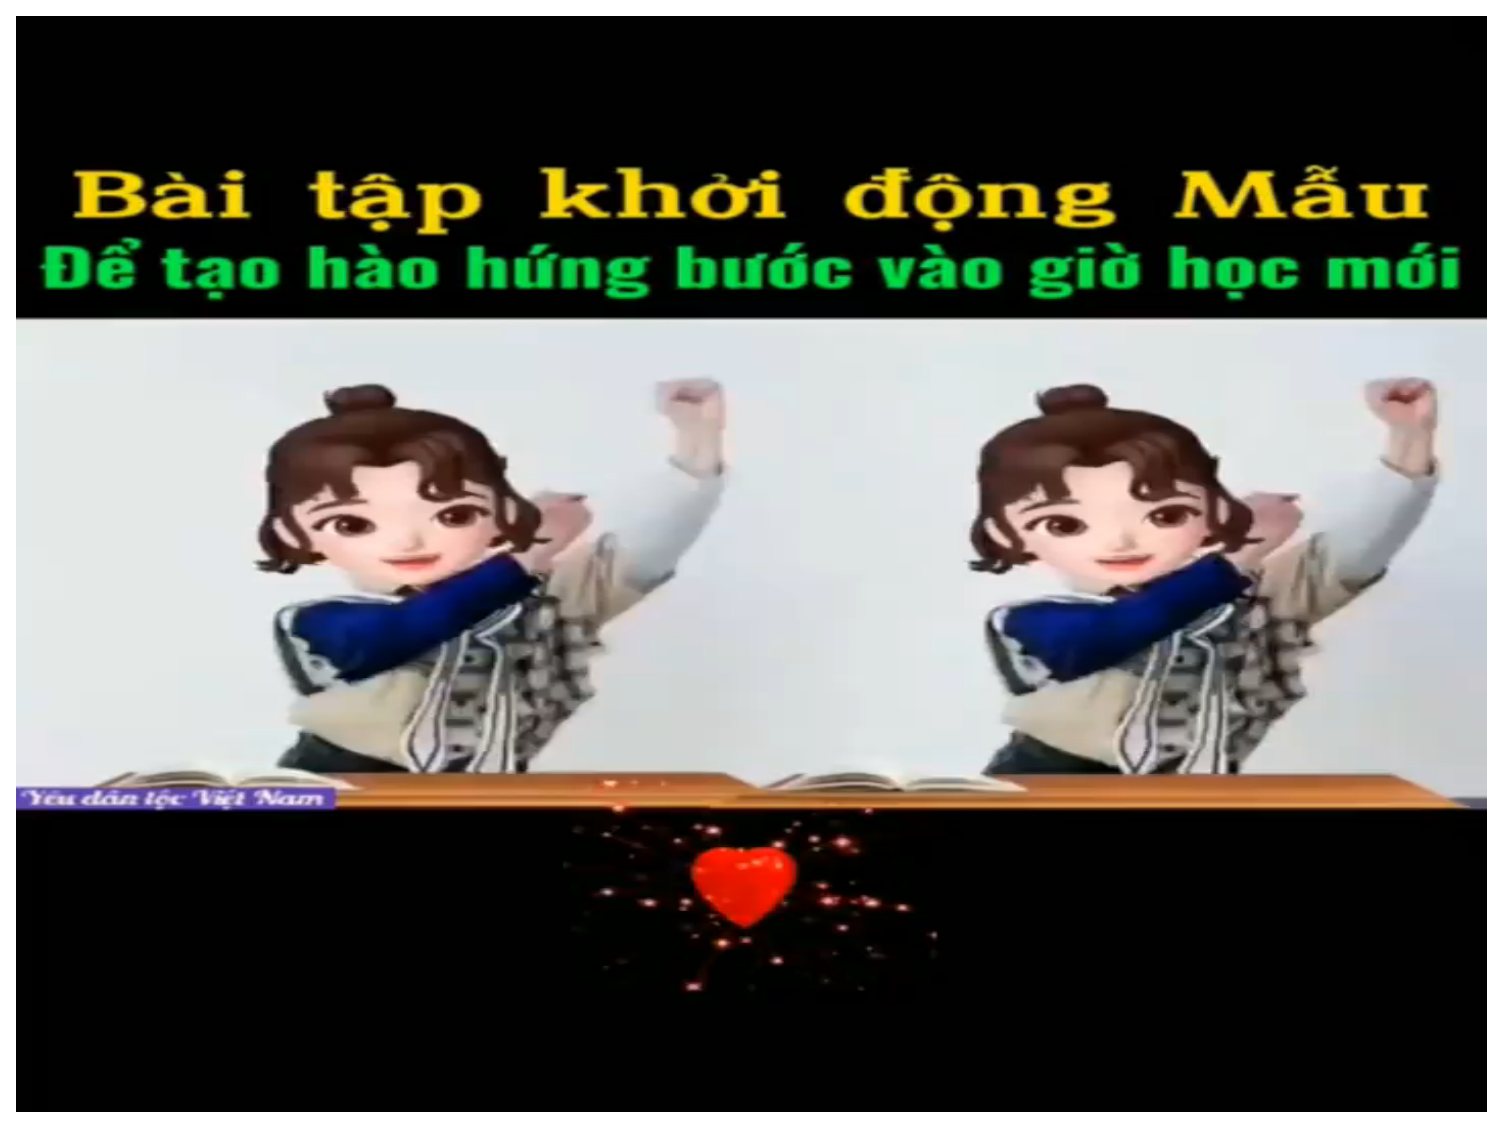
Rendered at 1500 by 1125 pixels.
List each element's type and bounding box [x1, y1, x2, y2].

text_box [15, 15, 1488, 1113]
